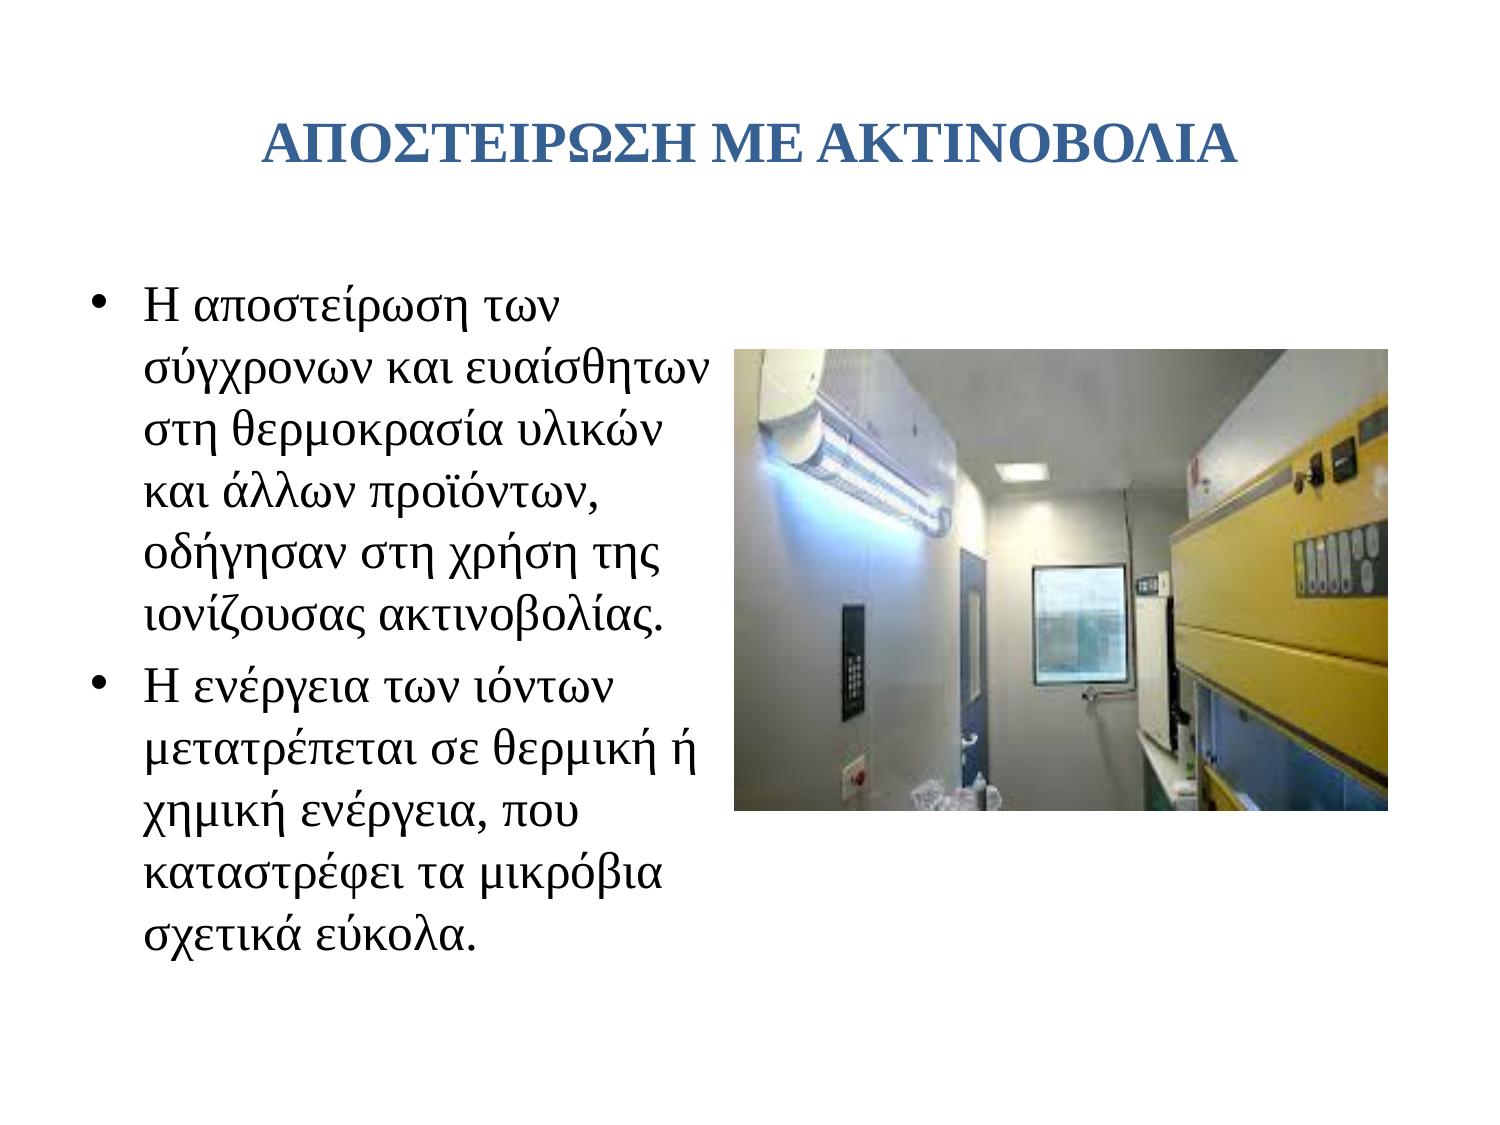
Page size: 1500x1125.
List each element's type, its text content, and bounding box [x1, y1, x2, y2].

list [734, 349, 1389, 811]
title ΑΠΟΣΤΕΙΡΩΣΗ ΜΕ ΑΚΤΙΝΟΒΟΛΙΑ [75, 45, 1425, 233]
list Η αποστείρωση των σύγχρονων και ευαίσθητων στη θερμοκρασία υλικών και άλλων προϊόντων, οδήγησαν στη χρήση της ιονίζουσας ακτινοβολίας. Η ενέργεια των ιόντων μετατρέπεται σε θερμική ή χημική ενέργεια, που καταστρέφει τα μικρόβια σχετικά εύκολα. [75, 262, 738, 1005]
